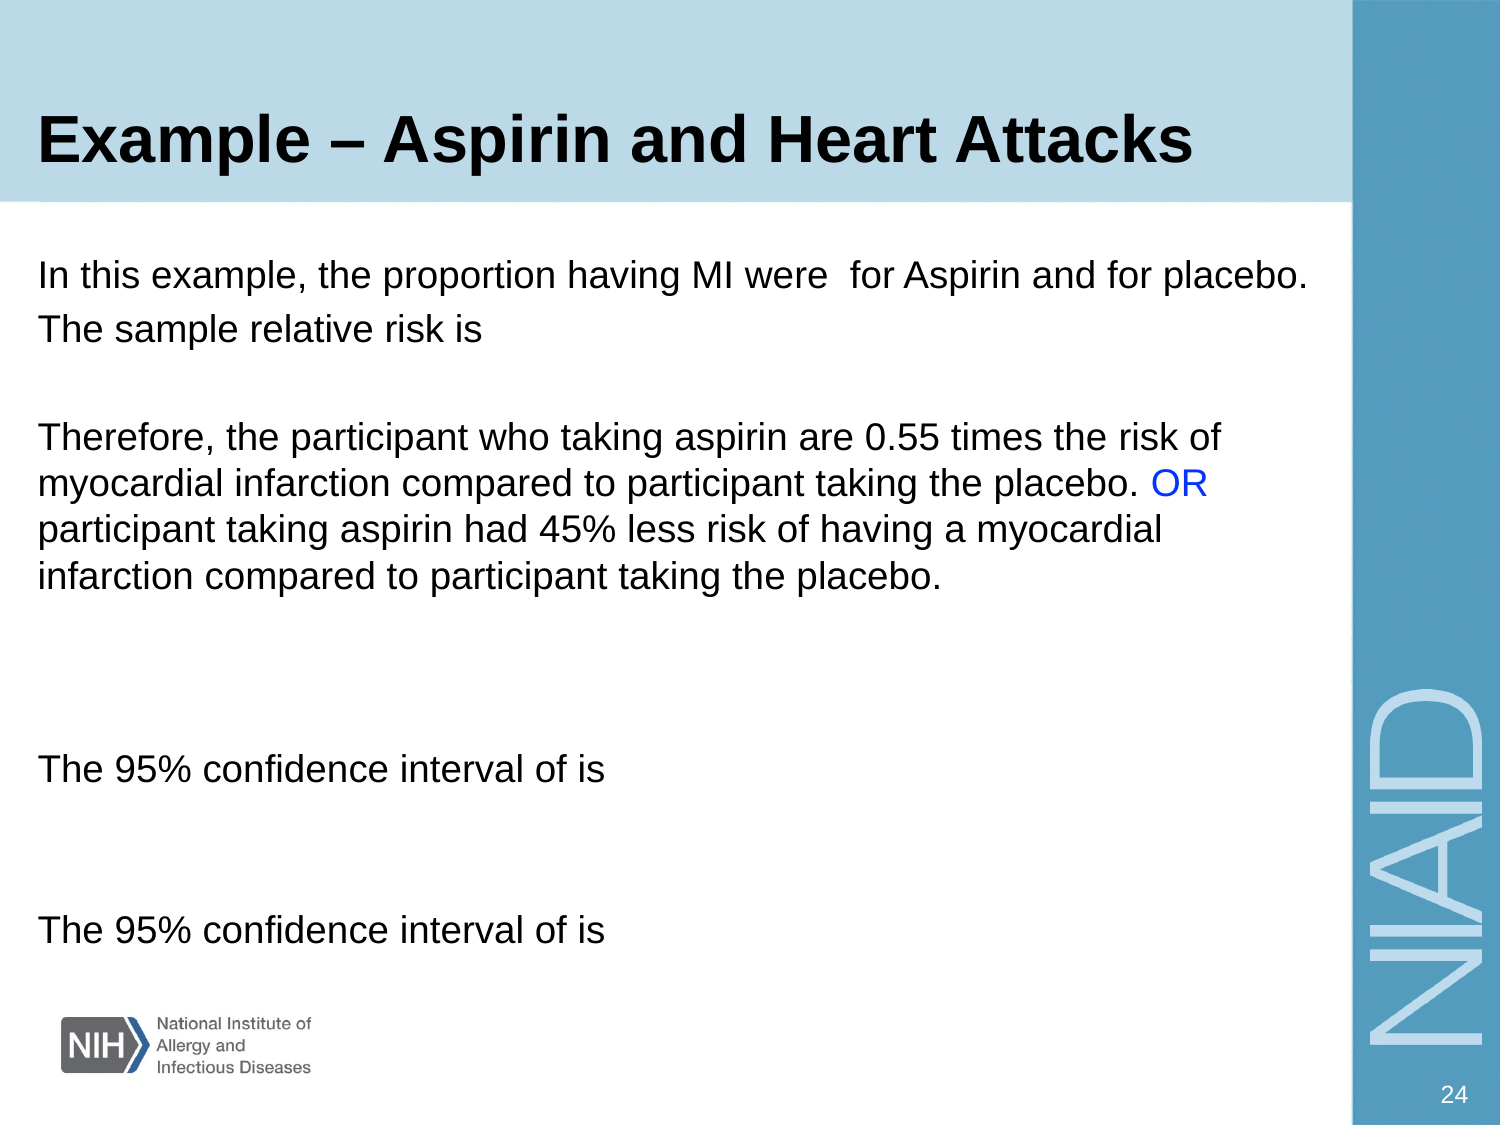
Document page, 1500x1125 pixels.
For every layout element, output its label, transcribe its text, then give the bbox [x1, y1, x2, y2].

picture [0, 0, 1500, 1125]
title Example – Aspirin and Heart Attacks [37, 25, 1275, 176]
slide_number 24 [1333, 1053, 1484, 1116]
